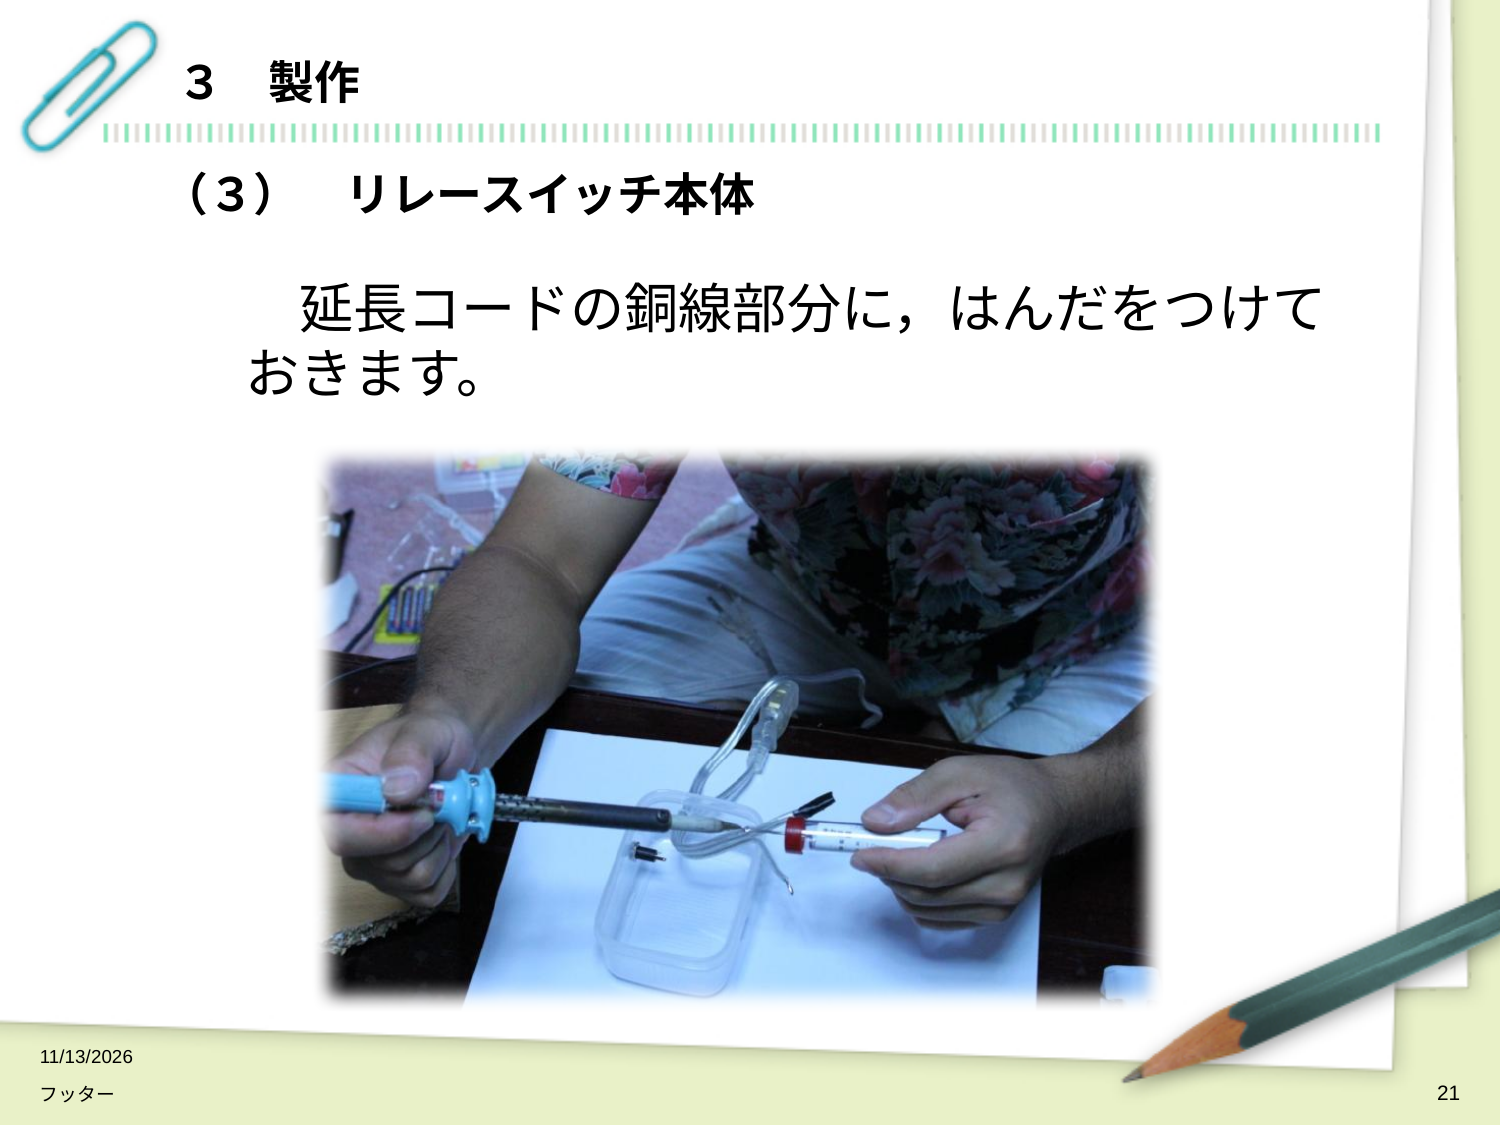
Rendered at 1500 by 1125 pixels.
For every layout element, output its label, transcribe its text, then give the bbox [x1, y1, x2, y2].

footer フッター [24, 1074, 1088, 1113]
text_box 延長コードの銅線部分に，はんだをつけておきます。 [230, 267, 1341, 412]
picture [0, 0, 1500, 1125]
text_box （３） リレースイッチ本体 [147, 148, 1360, 237]
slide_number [24, 1037, 251, 1074]
title ３ 製作 [162, 37, 1376, 126]
slide_number 21 [1387, 1072, 1476, 1113]
